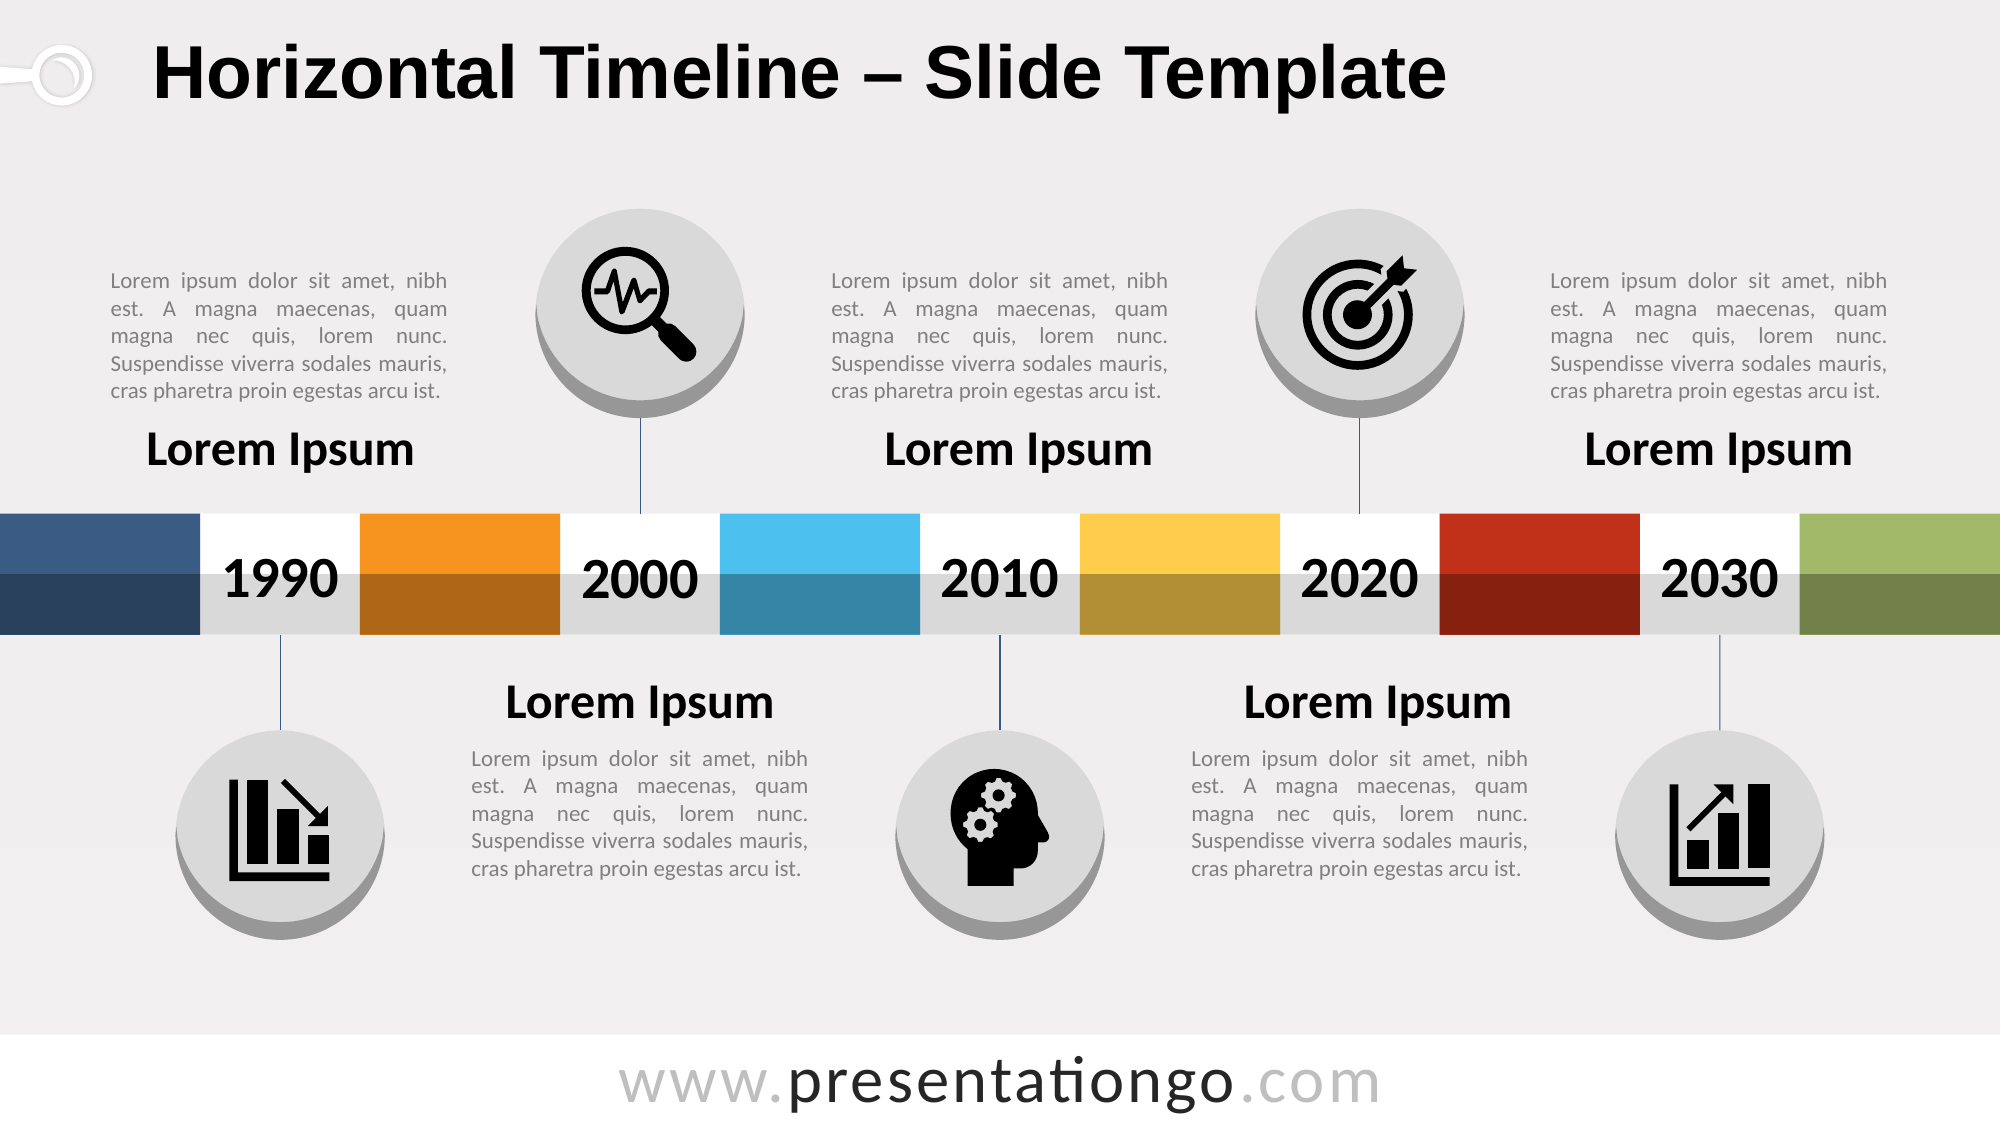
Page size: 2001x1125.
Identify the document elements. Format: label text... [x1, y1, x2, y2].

text_box Lorem Ipsum [1209, 660, 1547, 736]
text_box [535, 208, 745, 419]
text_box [1079, 513, 1281, 635]
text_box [359, 513, 561, 635]
text_box Lorem ipsum dolor sit amet, nibh est. A magna maecenas, quam magna nec quis, lorem nunc. Suspendisse viverra sodales mauris, cras pharetra proin egestas arcu ist. [1191, 735, 1529, 888]
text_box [1640, 513, 1799, 635]
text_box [175, 730, 385, 940]
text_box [0, 513, 201, 635]
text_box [719, 513, 921, 635]
text_box Lorem Ipsum [471, 660, 809, 735]
title Horizontal Timeline – Slide Template [137, 26, 1863, 148]
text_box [561, 513, 719, 635]
text_box Lorem Ipsum [850, 408, 1188, 484]
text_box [201, 513, 359, 635]
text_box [1799, 513, 2000, 635]
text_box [1649, 765, 1789, 905]
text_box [1255, 208, 1465, 419]
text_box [921, 513, 1079, 635]
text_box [1281, 513, 1439, 635]
text_box Lorem ipsum dolor sit amet, nibh est. A magna maecenas, quam magna nec quis, lorem nunc. Suspendisse viverra sodales mauris, cras pharetra proin egestas arcu ist. [110, 258, 449, 411]
text_box Lorem ipsum dolor sit amet, nibh est. A magna maecenas, quam magna nec quis, lorem nunc. Suspendisse viverra sodales mauris, cras pharetra proin egestas arcu ist. [1550, 258, 1888, 411]
text_box Lorem ipsum dolor sit amet, nibh est. A magna maecenas, quam magna nec quis, lorem nunc. Suspendisse viverra sodales mauris, cras pharetra proin egestas arcu ist. [831, 258, 1169, 411]
text_box Lorem ipsum dolor sit amet, nibh est. A magna maecenas, quam magna nec quis, lorem nunc. Suspendisse viverra sodales mauris, cras pharetra proin egestas arcu ist. [471, 735, 809, 888]
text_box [930, 760, 1070, 900]
text_box Lorem Ipsum [1550, 411, 1888, 484]
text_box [1615, 730, 1825, 940]
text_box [1290, 242, 1430, 383]
text_box Lorem Ipsum [112, 408, 450, 484]
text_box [570, 234, 710, 375]
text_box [895, 730, 1105, 940]
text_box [210, 760, 350, 900]
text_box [1439, 513, 1640, 635]
